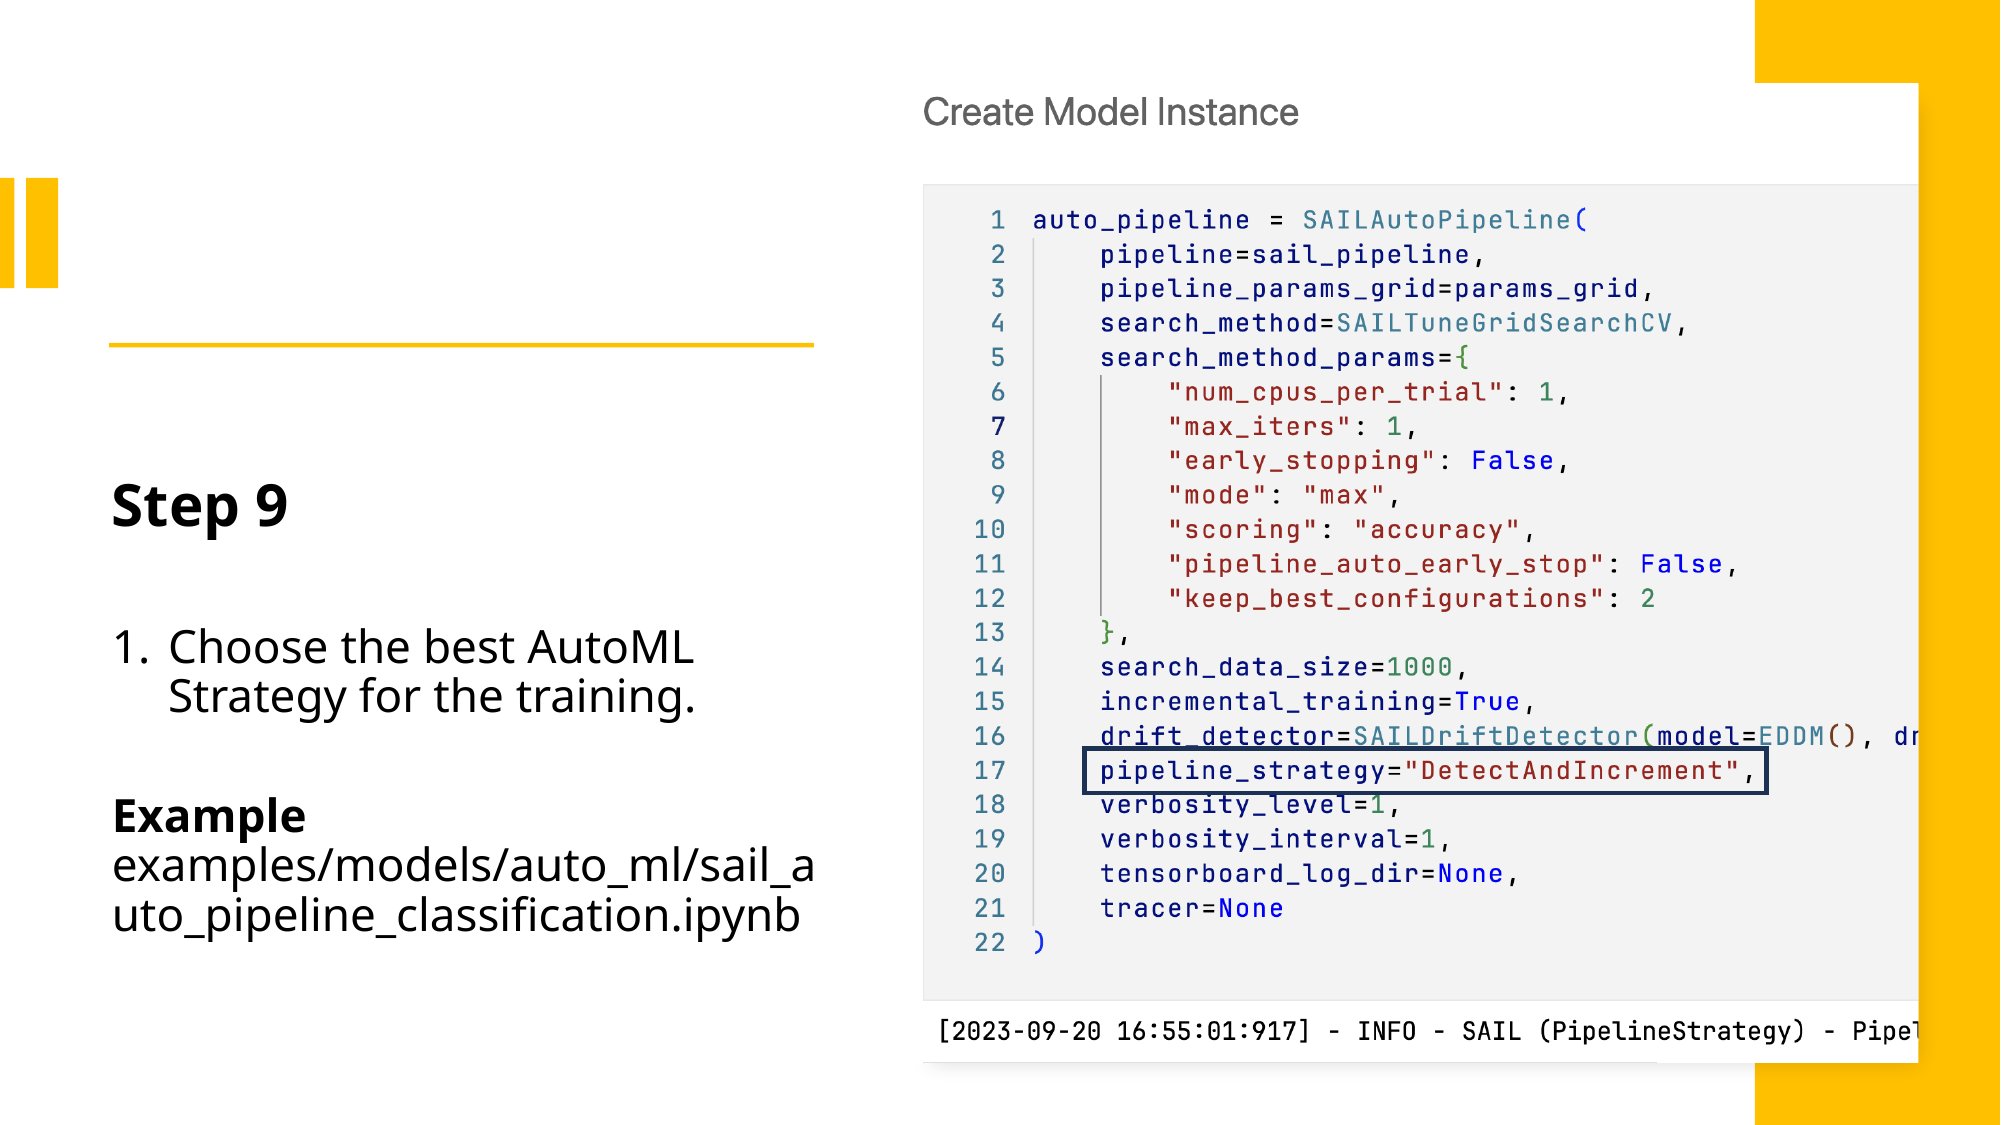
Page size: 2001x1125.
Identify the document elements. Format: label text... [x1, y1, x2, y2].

text_box [0, 0, 1754, 1125]
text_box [0, 177, 59, 289]
picture [907, 83, 1919, 1063]
text_box [1754, 0, 2000, 1125]
text_box Step 9 Choose the best AutoML Strategy for the training. Example examples/models/auto_ml/sail_auto_pipeline_classification.ipynb [96, 382, 845, 1036]
text_box [108, 342, 815, 348]
